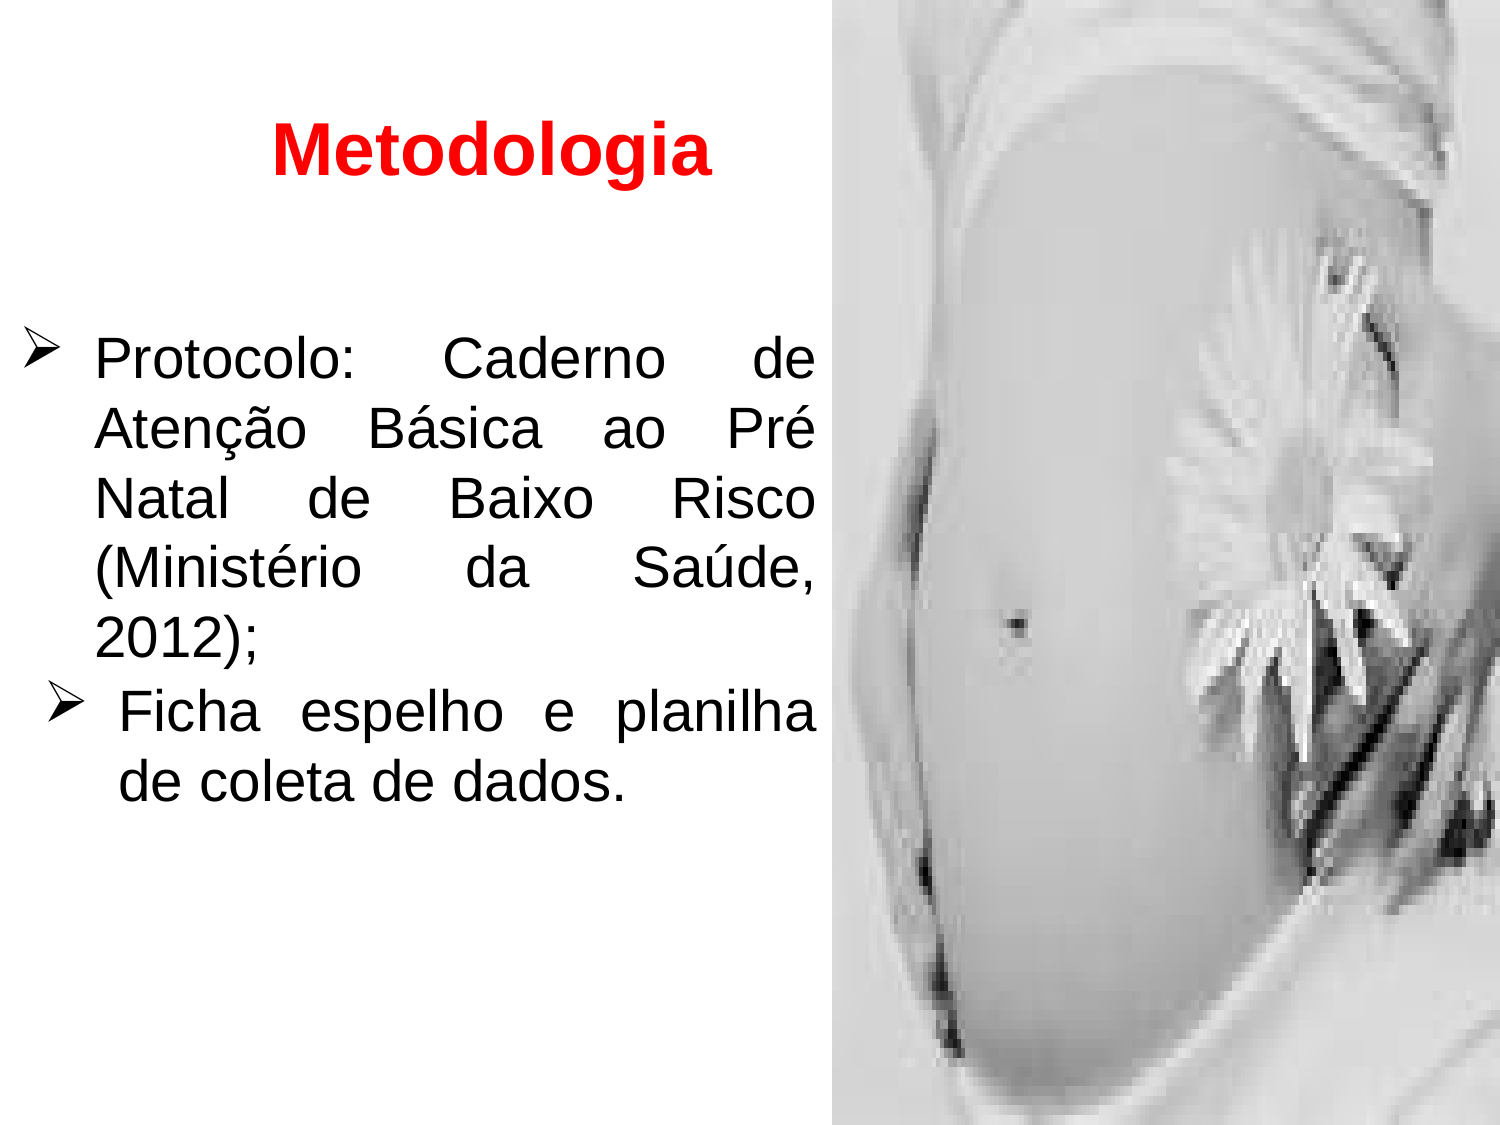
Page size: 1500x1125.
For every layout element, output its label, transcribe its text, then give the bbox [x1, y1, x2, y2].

text_box Protocolo: Caderno de Atenção Básica ao Pré Natal de Baixo Risco (Ministério da Saúde, 2012); [4, 312, 827, 677]
picture [832, 0, 1500, 1125]
text_box Metodologia [256, 93, 728, 198]
text_box Ficha espelho e planilha de coleta de dados. [28, 665, 827, 821]
